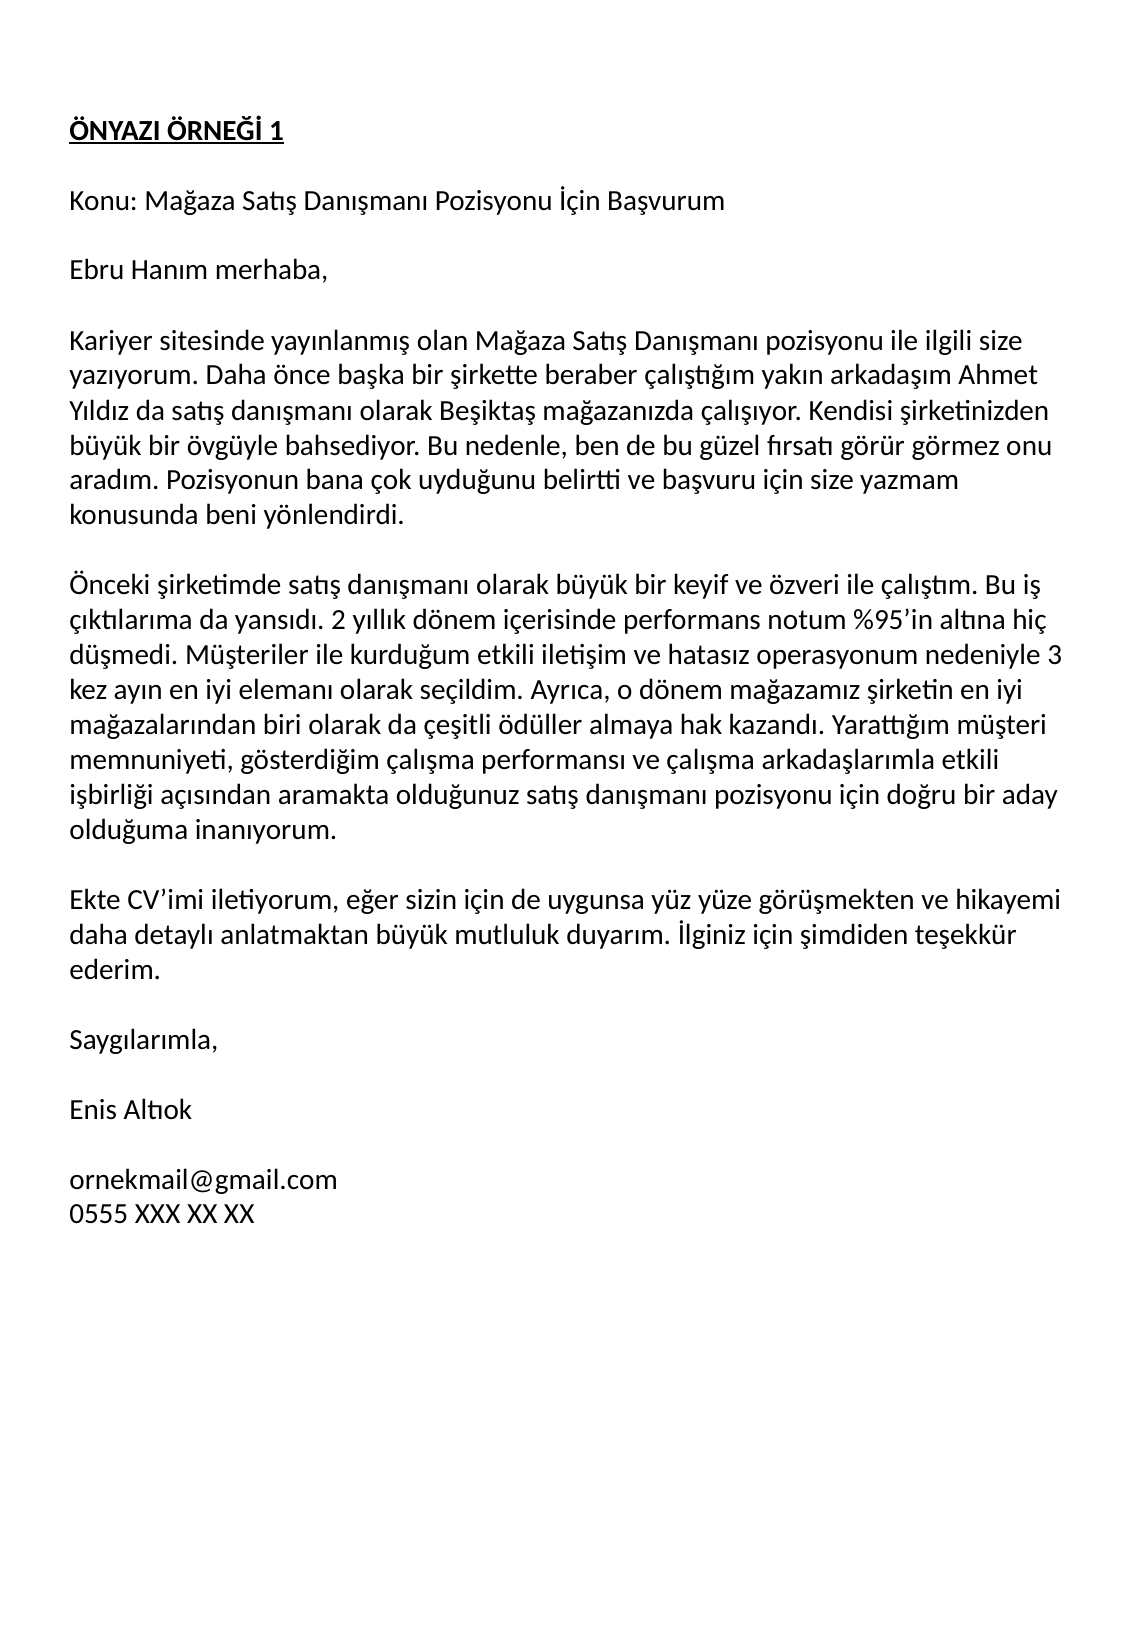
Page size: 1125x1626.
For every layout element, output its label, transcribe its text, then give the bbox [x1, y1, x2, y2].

text_box ÖNYAZI ÖRNEĞİ 1 Konu: Mağaza Satış Danışmanı Pozisyonu İçin Başvurum Ebru Hanım merhaba, Kariyer sitesinde yayınlanmış olan Mağaza Satış Danışmanı pozisyonu ile ilgili size yazıyorum. Daha önce başka bir şirkette beraber çalıştığım yakın arkadaşım Ahmet Yıldız da satış danışmanı olarak Beşiktaş mağazanızda çalışıyor. Kendisi şirketinizden büyük bir övgüyle bahsediyor. Bu nedenle, ben de bu güzel fırsatı görür görmez onu aradım. Pozisyonun bana çok uyduğunu belirtti ve başvuru için size yazmam konusunda beni yönlendirdi. Önceki şirketimde satış danışmanı olarak büyük bir keyif ve özveri ile çalıştım. Bu iş çıktılarıma da yansıdı. 2 yıllık dönem içerisinde performans notum %95’in altına hiç düşmedi. Müşteriler ile kurduğum etkili iletişim ve hatasız operasyonum nedeniyle 3 kez ayın en iyi elemanı olarak seçildim. Ayrıca, o dönem mağazamız şirketin en iyi mağazalarından biri olarak da çeşitli ödüller almaya hak kazandı. Yarattığım müşteri memnuniyeti, gösterdiğim çalışma performansı ve çalışma arkadaşlarımla etkili işbirliği açısından aramakta olduğunuz satış danışmanı pozisyonu için doğru bir aday olduğuma inanıyorum. Ekte CV’imi iletiyorum, eğer sizin için de uygunsa yüz yüze görüşmekten ve hikayemi daha detaylı anlatmaktan büyük mutluluk duyarım. İlginiz için şimdiden teşekkür ederim. Saygılarımla, Enis Altıok ornekmail@gmail.com 0555 XXX XX XX [54, 103, 1100, 1273]
